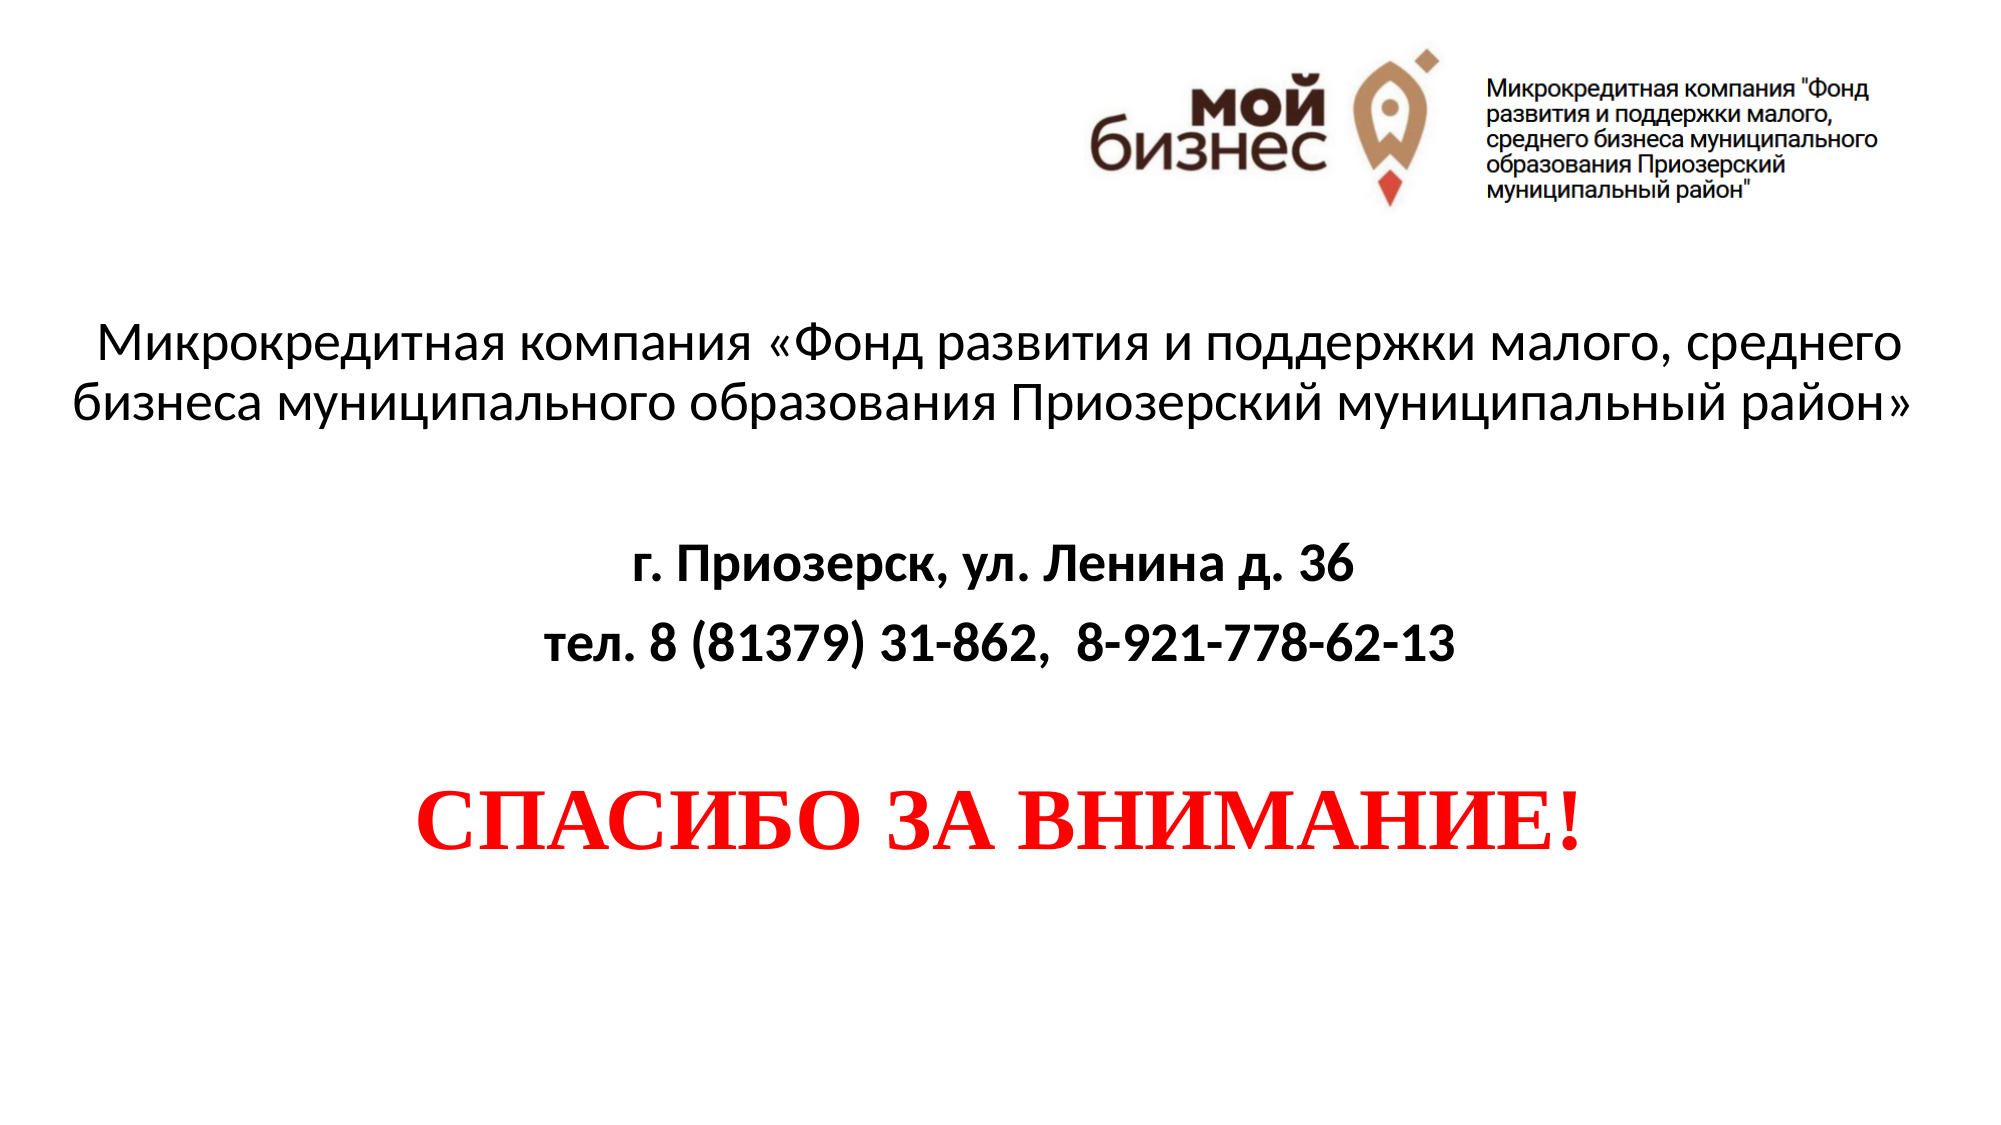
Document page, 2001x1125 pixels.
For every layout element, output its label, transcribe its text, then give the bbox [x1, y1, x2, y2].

picture [1071, 38, 1893, 216]
list Микрокредитная компания «Фонд развития и поддержки малого, среднего бизнеса муниципального образования Приозерский муниципальный район» г. Приозерск, ул. Ленина д. 36 тел. 8 (81379) 31-862, 8-921-778-62-13 СПАСИБО ЗА ВНИМАНИЕ! [21, 304, 1978, 878]
